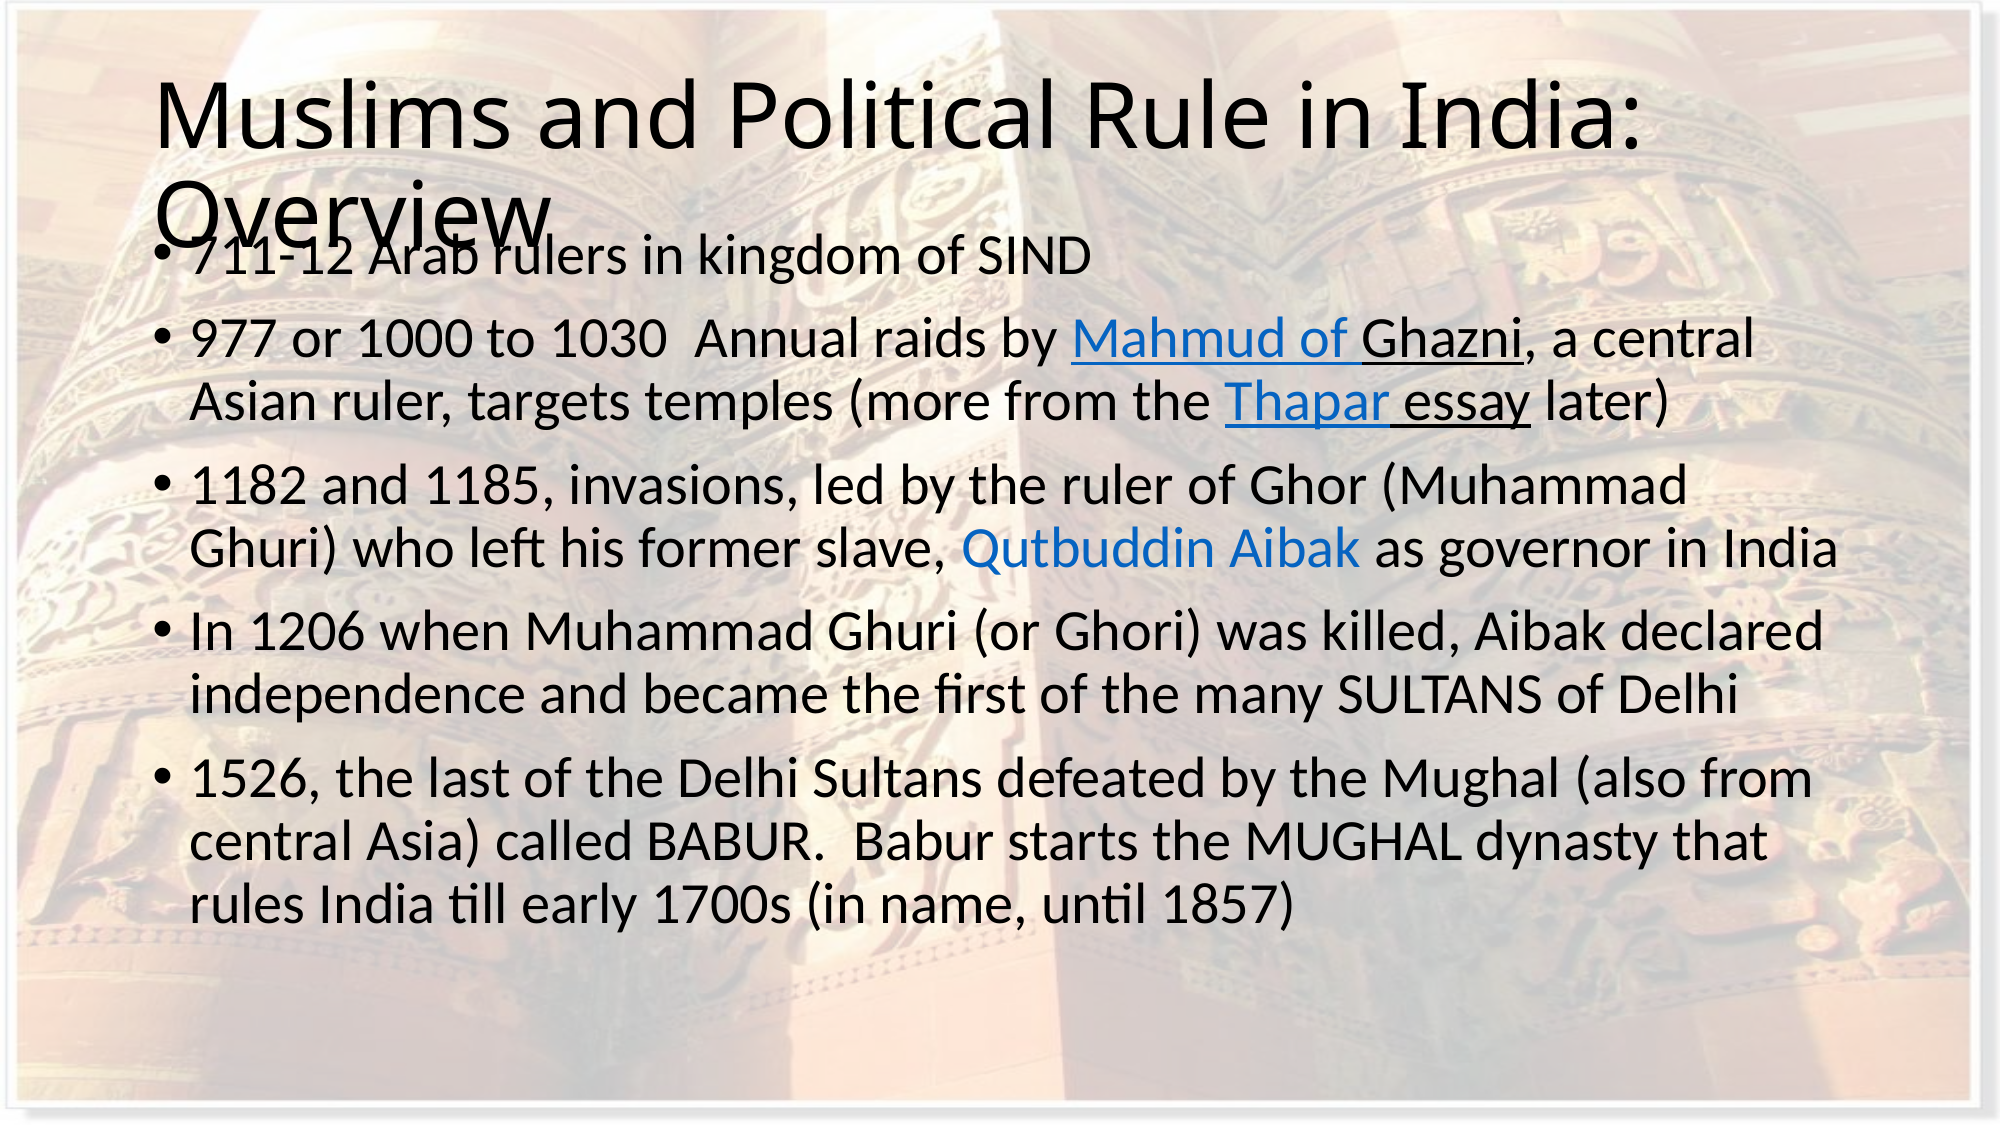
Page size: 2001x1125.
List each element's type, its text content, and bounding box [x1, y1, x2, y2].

list 711-12 Arab rulers in kingdom of SIND 977 or 1000 to 1030 Annual raids by Mahmud of Ghazni, a central Asian ruler, targets temples (more from the Thapar essay later) 1182 and 1185, invasions, led by the ruler of Ghor (Muhammad Ghuri) who left his former slave, Qutbuddin Aibak as governor in India In 1206 when Muhammad Ghuri (or Ghori) was killed, Aibak declared independence and became the first of the many SULTANS of Delhi 1526, the last of the Delhi Sultans defeated by the Mughal (also from central Asia) called BABUR. Babur starts the MUGHAL dynasty that rules India till early 1700s (in name, until 1857) [137, 216, 1863, 1108]
title Muslims and Political Rule in India: Overview [137, 59, 1863, 216]
